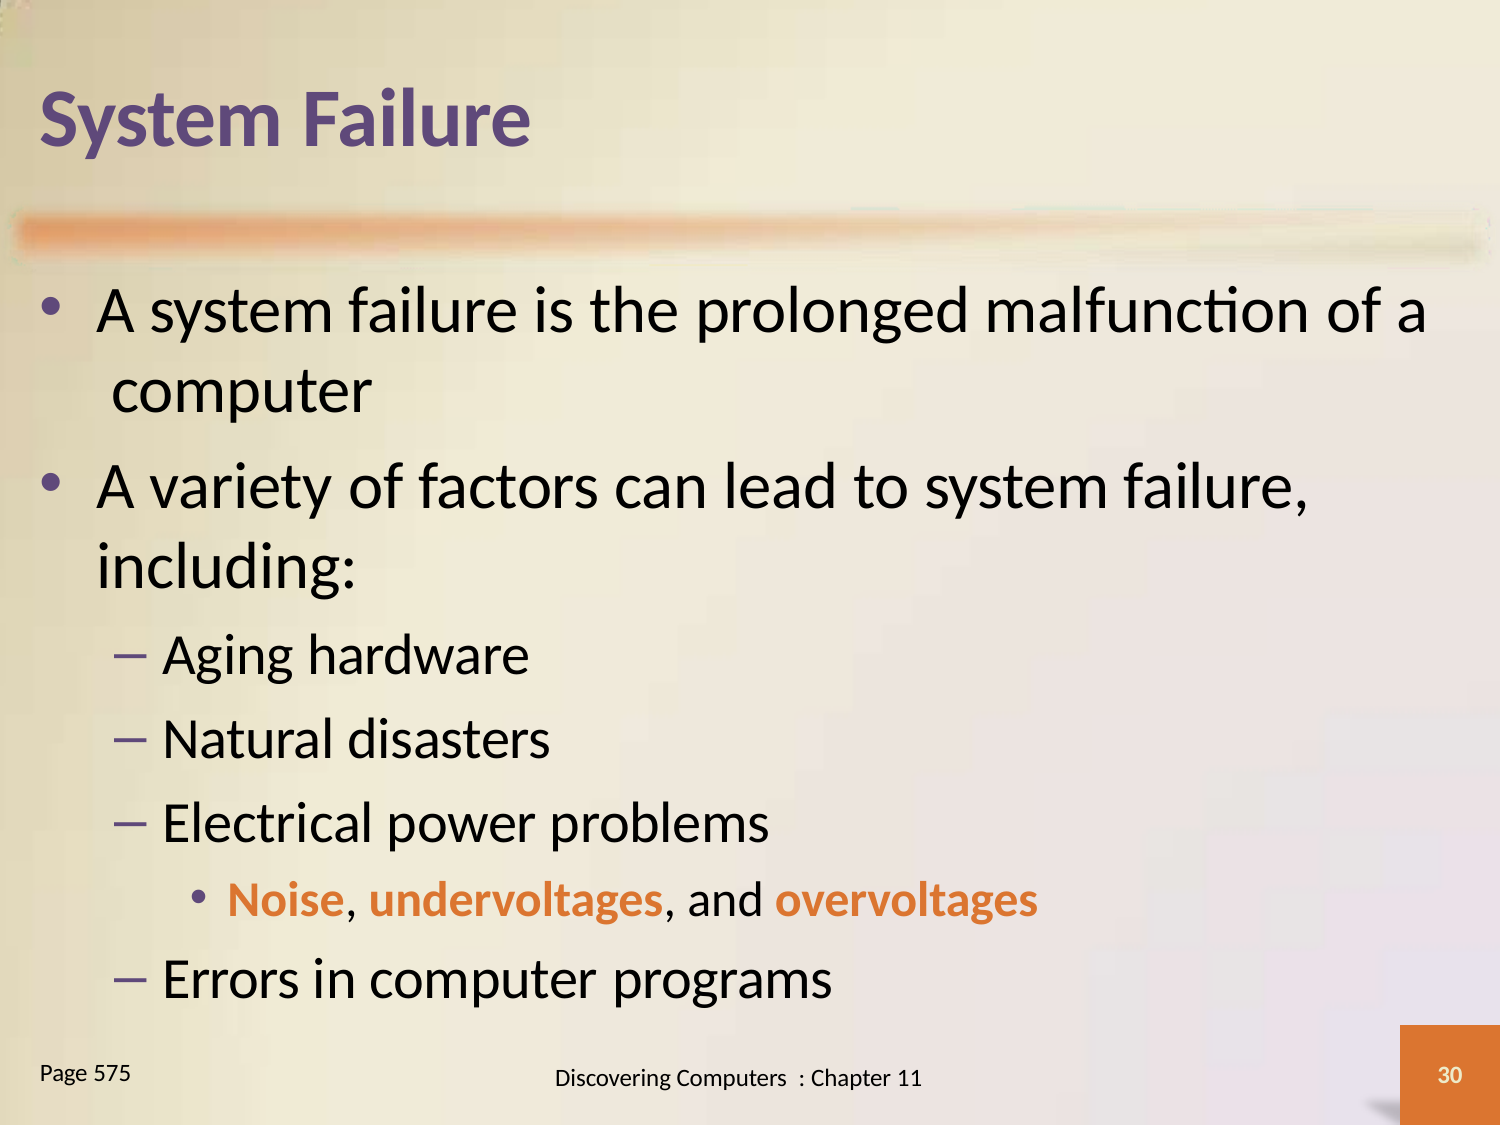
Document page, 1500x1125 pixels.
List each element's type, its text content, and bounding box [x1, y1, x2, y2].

title System Failure [37, 61, 541, 252]
text_box 30 [1435, 1056, 1465, 1089]
text_box A system failure is the prolonged malfunction of a computer A variety of factors can lead to system failure, including: Aging hardware Natural disasters Electrical power problems Noise, undervoltages, and overvoltages Errors in computer programs [37, 263, 1443, 1011]
text_box Discovering Computers : Chapter 11 [553, 1059, 972, 1092]
text_box Page 575 [37, 1054, 135, 1087]
picture [0, 0, 1500, 1125]
